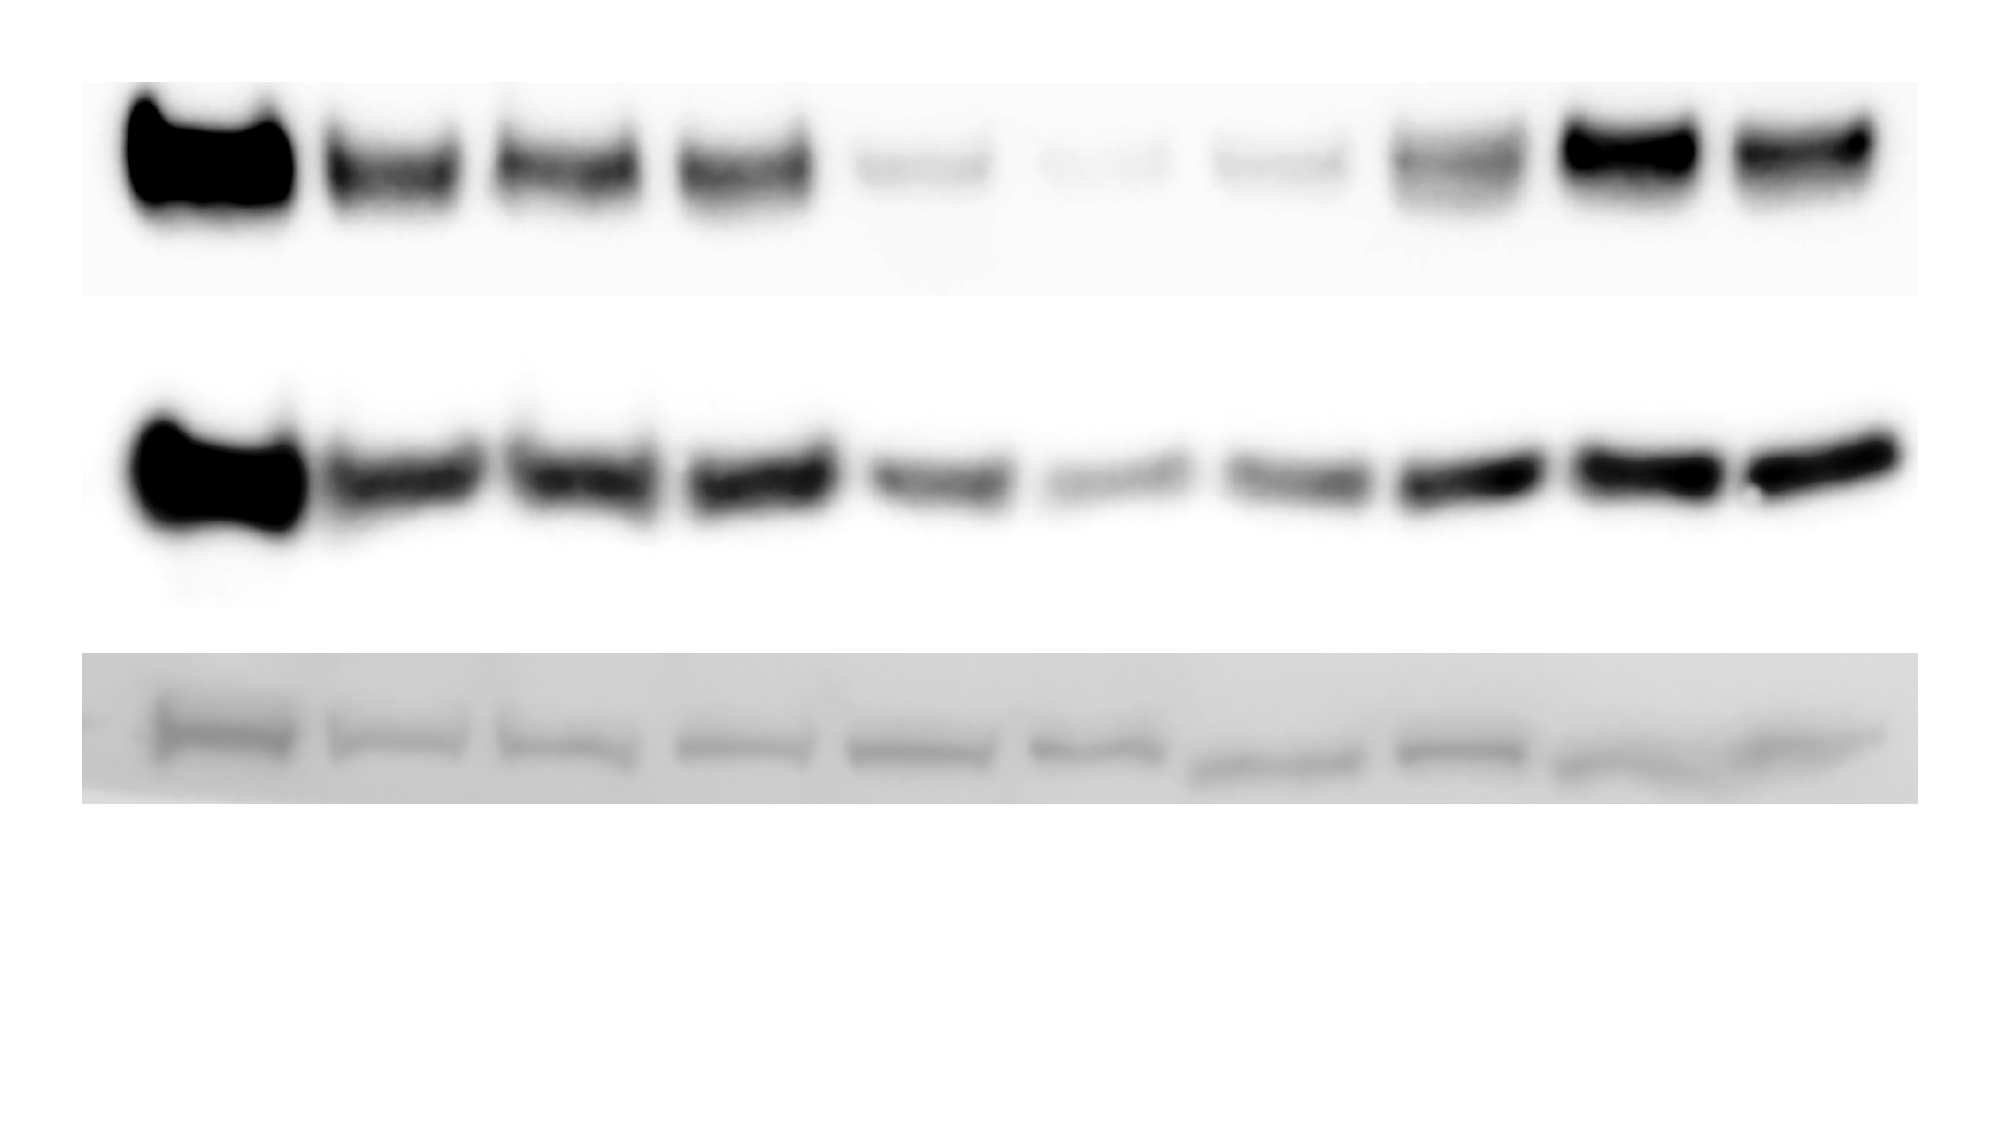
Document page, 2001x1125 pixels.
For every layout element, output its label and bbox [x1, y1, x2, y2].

picture [81, 653, 1918, 804]
picture [81, 345, 1918, 608]
picture [81, 82, 1918, 296]
